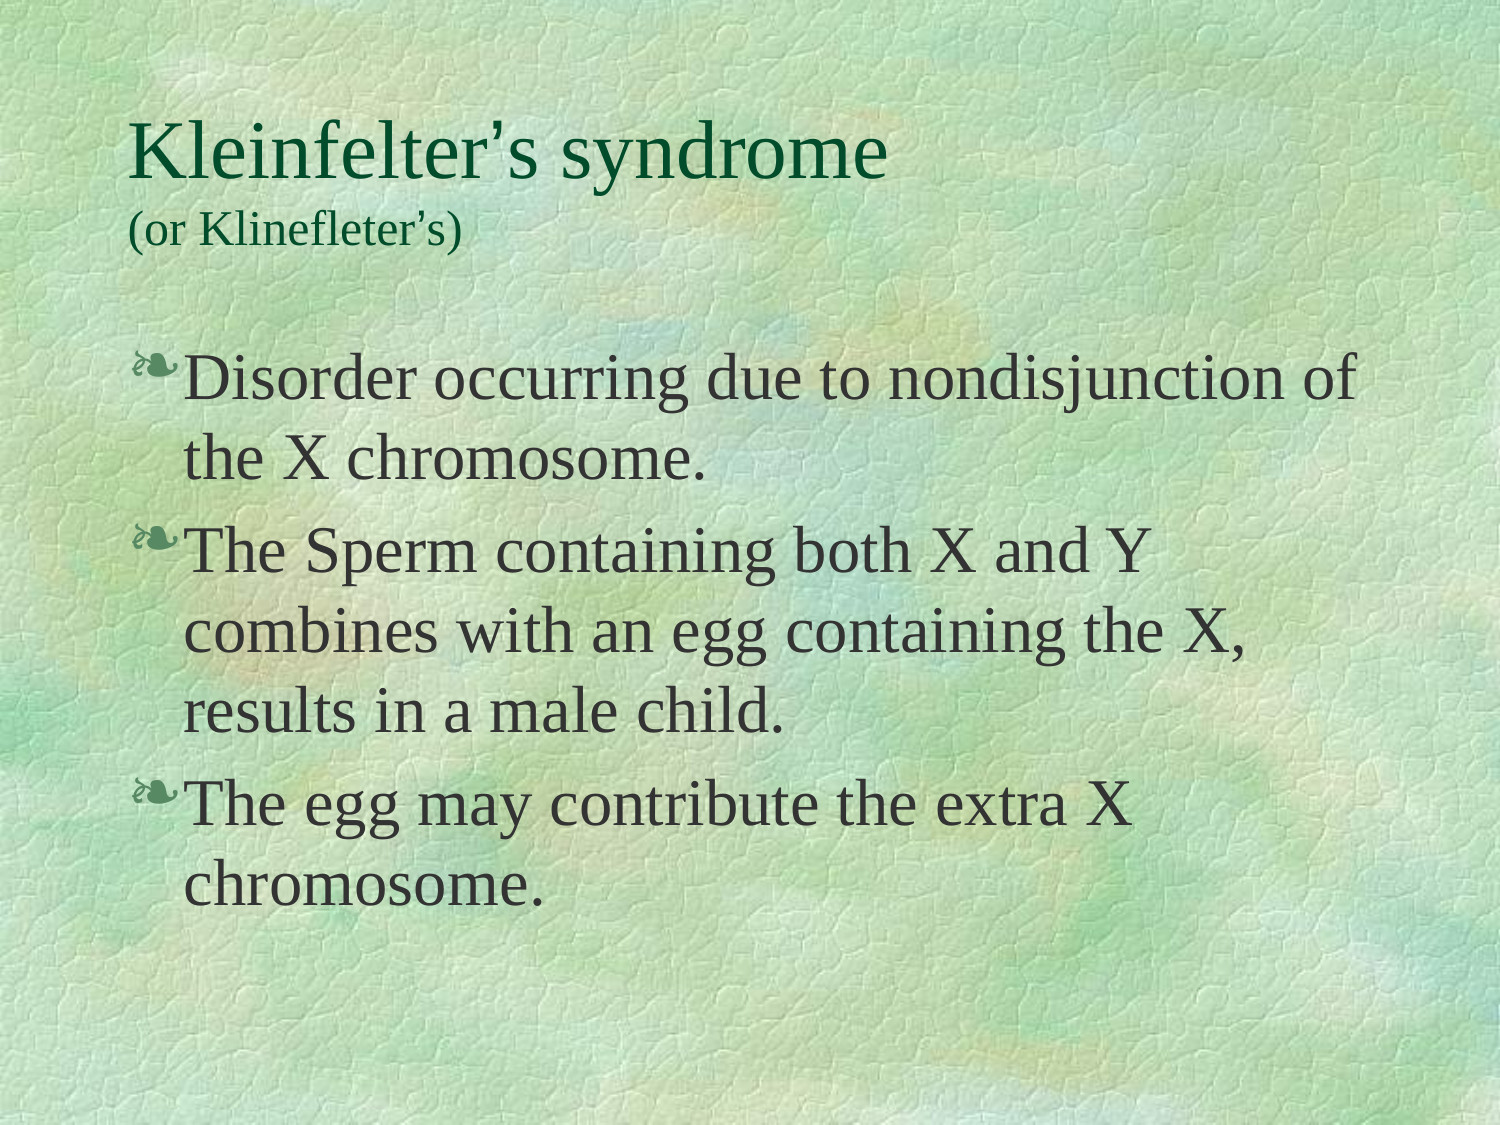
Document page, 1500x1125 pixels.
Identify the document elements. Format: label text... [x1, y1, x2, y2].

list Disorder occurring due to nondisjunction of the X chromosome. The Sperm containing both X and Y combines with an egg containing the X, results in a male child. The egg may contribute the extra X chromosome. [112, 324, 1388, 1000]
picture [0, 0, 1500, 1125]
title Kleinfelter’s syndrome (or Klinefleter’s) [112, 75, 1388, 263]
